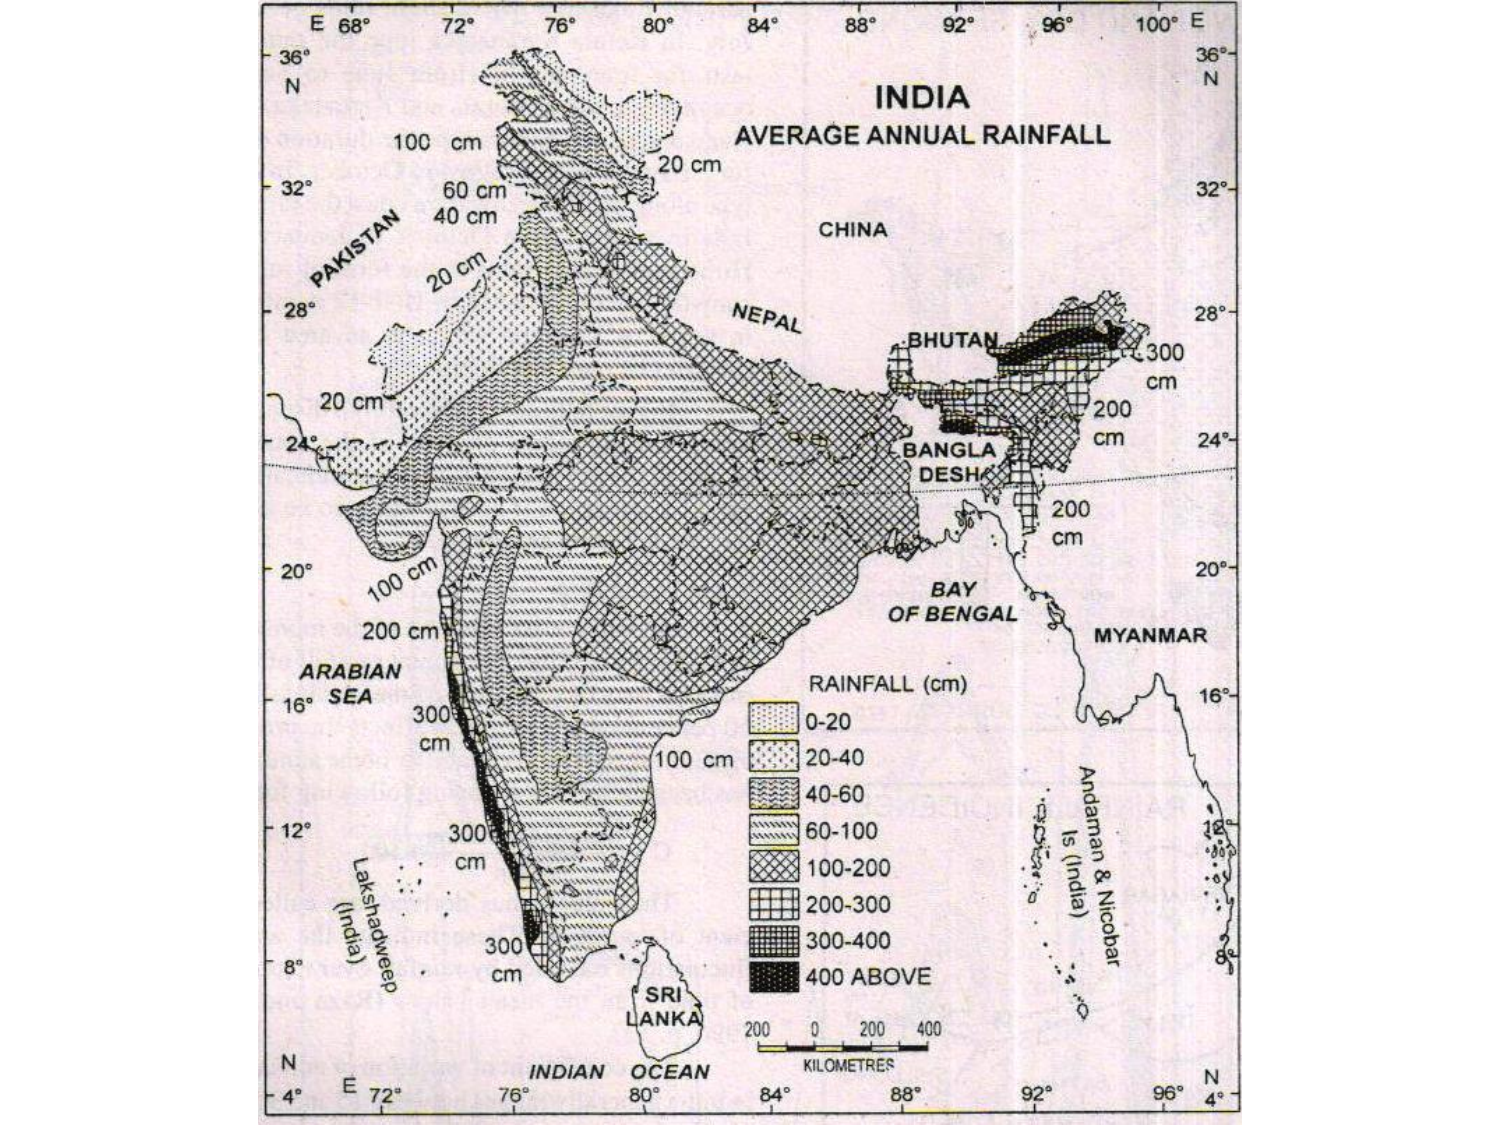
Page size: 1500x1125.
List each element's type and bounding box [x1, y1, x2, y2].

picture [258, 0, 1242, 1125]
